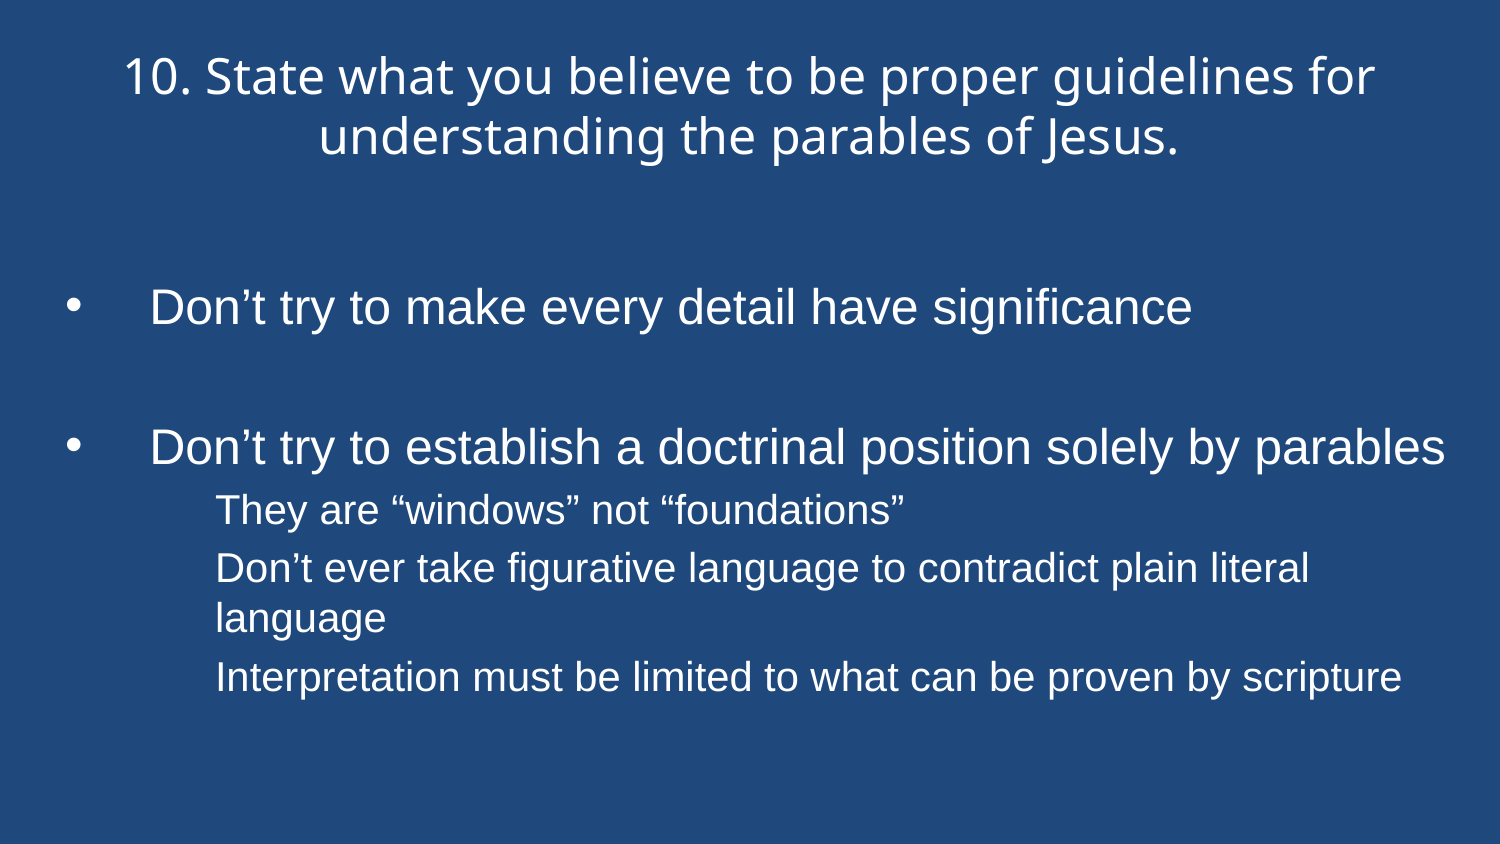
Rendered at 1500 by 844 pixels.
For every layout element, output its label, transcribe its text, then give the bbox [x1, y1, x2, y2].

title 10. State what you believe to be proper guidelines for understanding the parables of Jesus. [75, 33, 1425, 175]
list Don’t try to make every detail have significance Don’t try to establish a doctrinal position solely by parables They are “windows” not “foundations” Don’t ever take figurative language to contradict plain literal language Interpretation must be limited to what can be proven by scripture [50, 196, 1463, 822]
